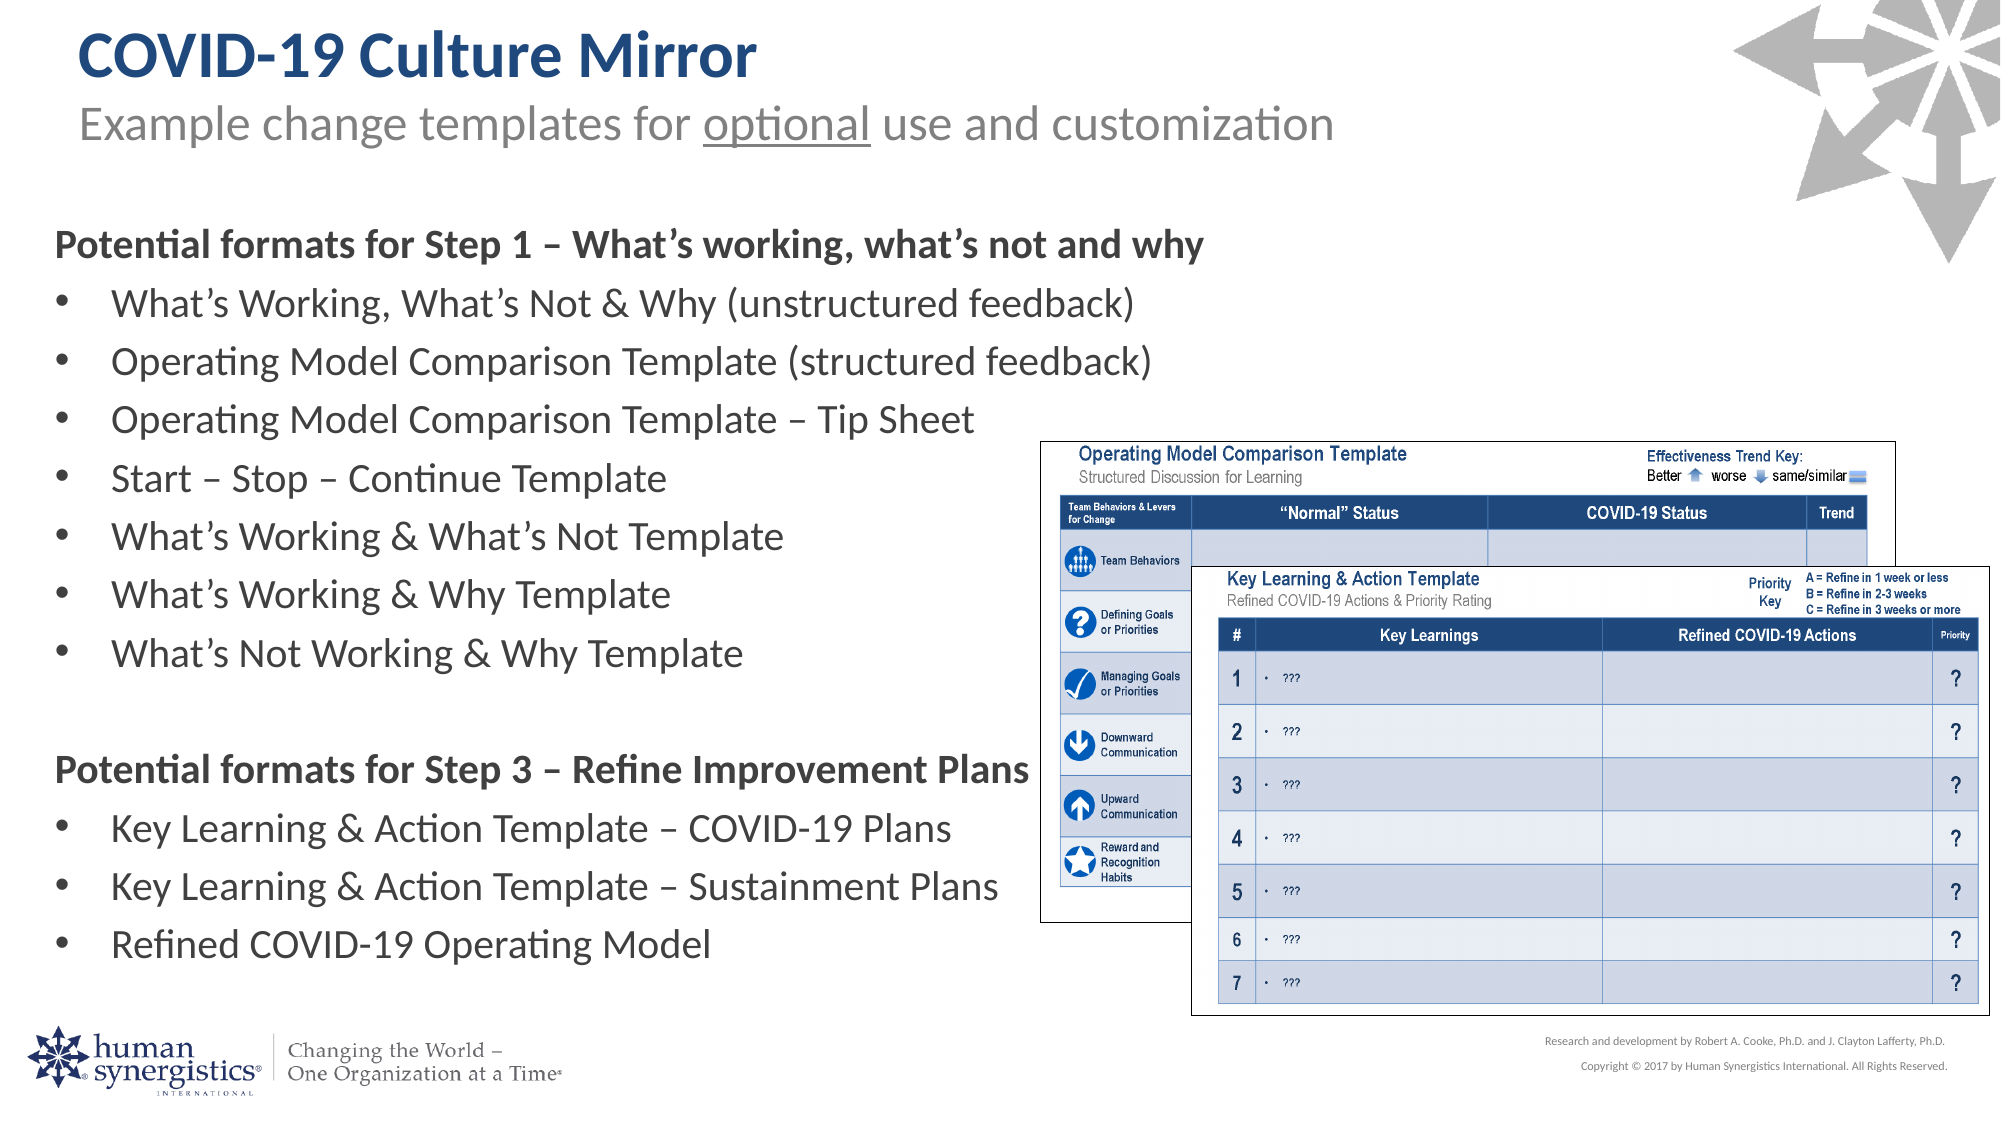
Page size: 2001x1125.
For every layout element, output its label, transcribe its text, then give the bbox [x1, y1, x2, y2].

picture [10, 1016, 768, 1113]
picture [1040, 440, 1990, 1017]
list COVID-19 Culture Mirror Example change templates for optional use and customization [64, 19, 1855, 159]
picture [1715, 0, 2001, 281]
list Potential formats for Step 1 – What’s working, what’s not and why What’s Working, What’s Not & Why (unstructured feedback) Operating Model Comparison Template (structured feedback) Operating Model Comparison Template – Tip Sheet Start – Stop – Continue Template What’s Working & What’s Not Template What’s Working & Why Template What’s Not Working & Why Template Potential formats for Step 3 – Refine Improvement Plans Key Learning & Action Template – COVID-19 Plans Key Learning & Action Template – Sustainment Plans Refined COVID-19 Operating Model [40, 209, 1884, 1017]
